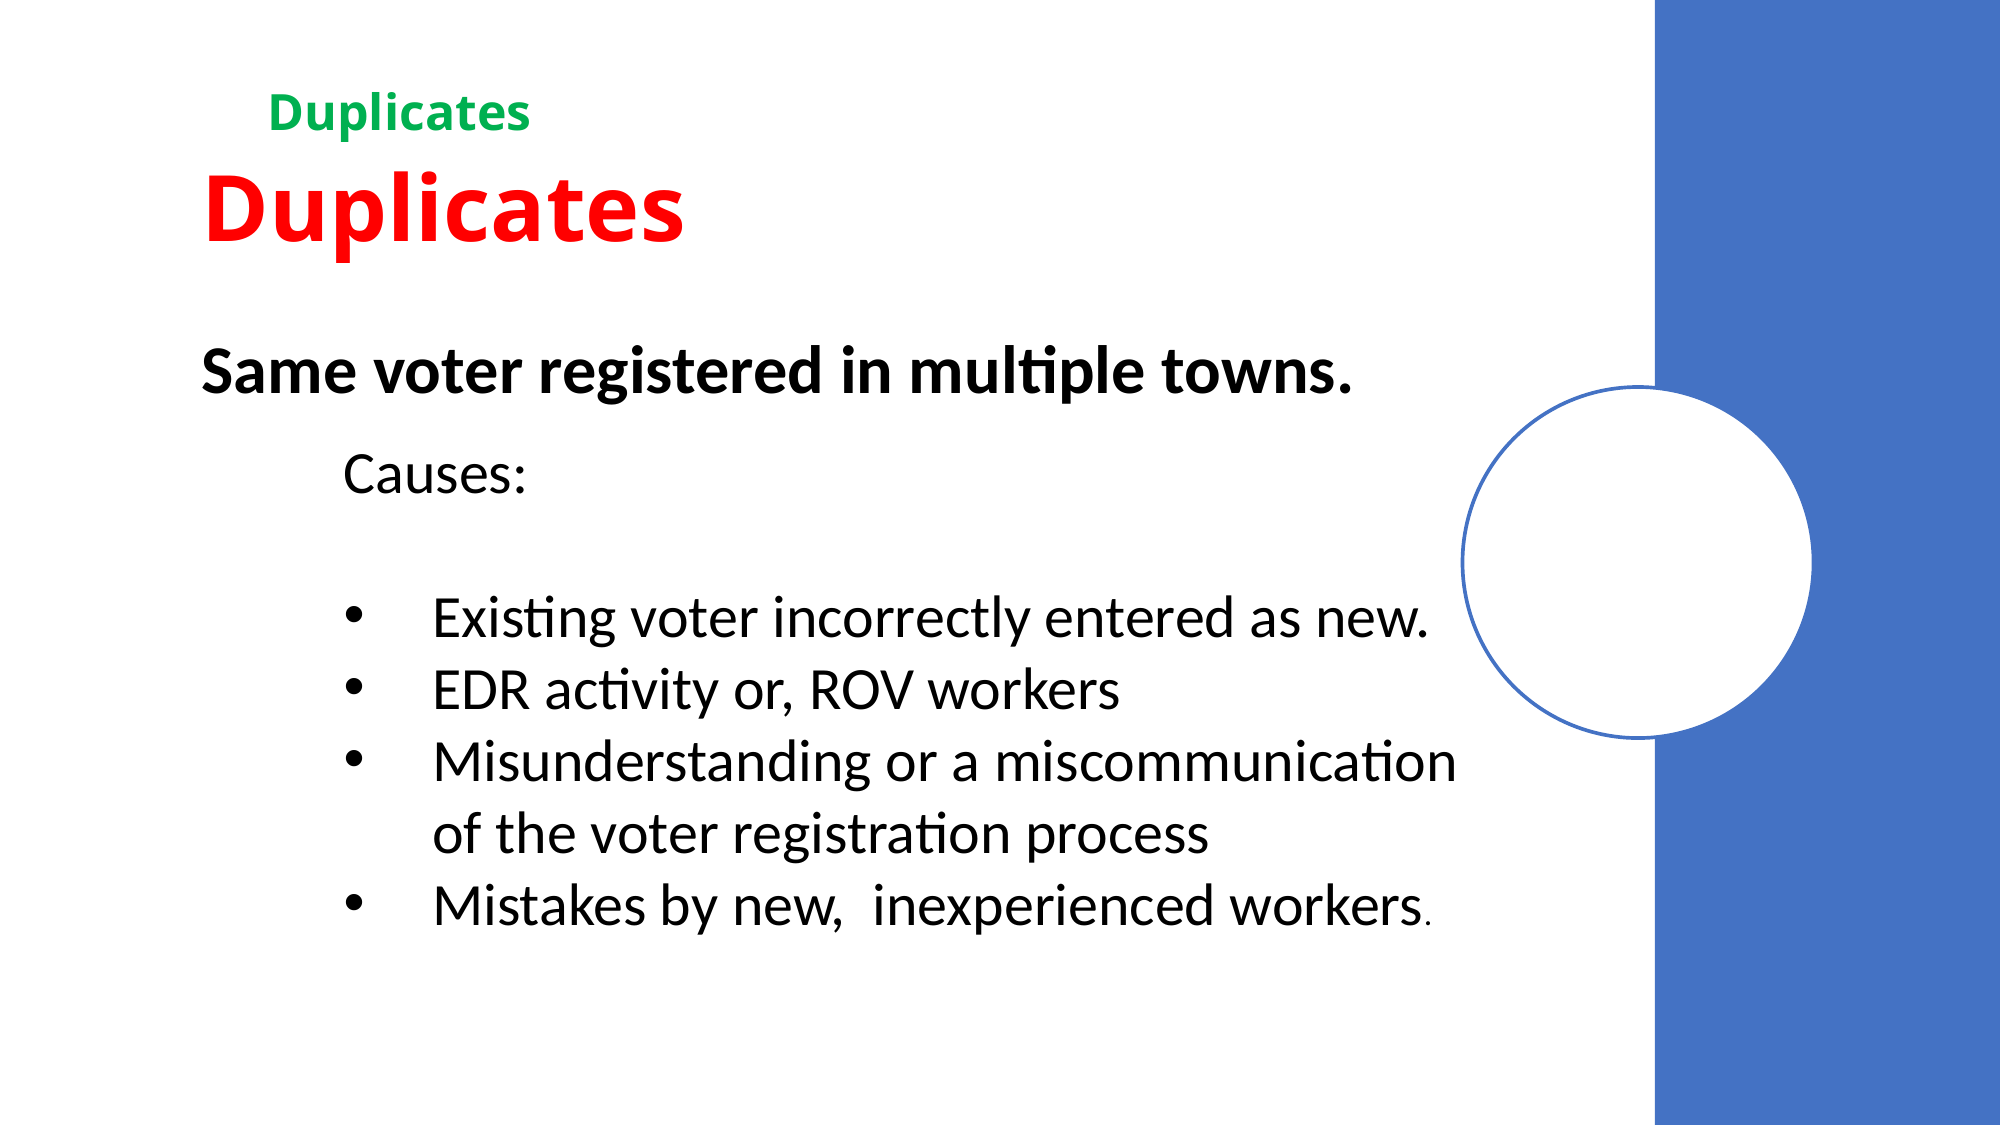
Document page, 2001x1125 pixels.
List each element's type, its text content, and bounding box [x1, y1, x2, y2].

text_box [1654, 0, 2000, 1125]
title Duplicates [186, 102, 1413, 248]
text_box [1461, 385, 1815, 740]
text_box Duplicates [221, 60, 578, 149]
list Same voter registered in multiple towns. Causes: Existing voter incorrectly entered as new. EDR activity or, ROV workers Misunderstanding or a miscommunication of the voter registration process Mistakes by new, inexperienced workers. [186, 248, 1496, 1065]
